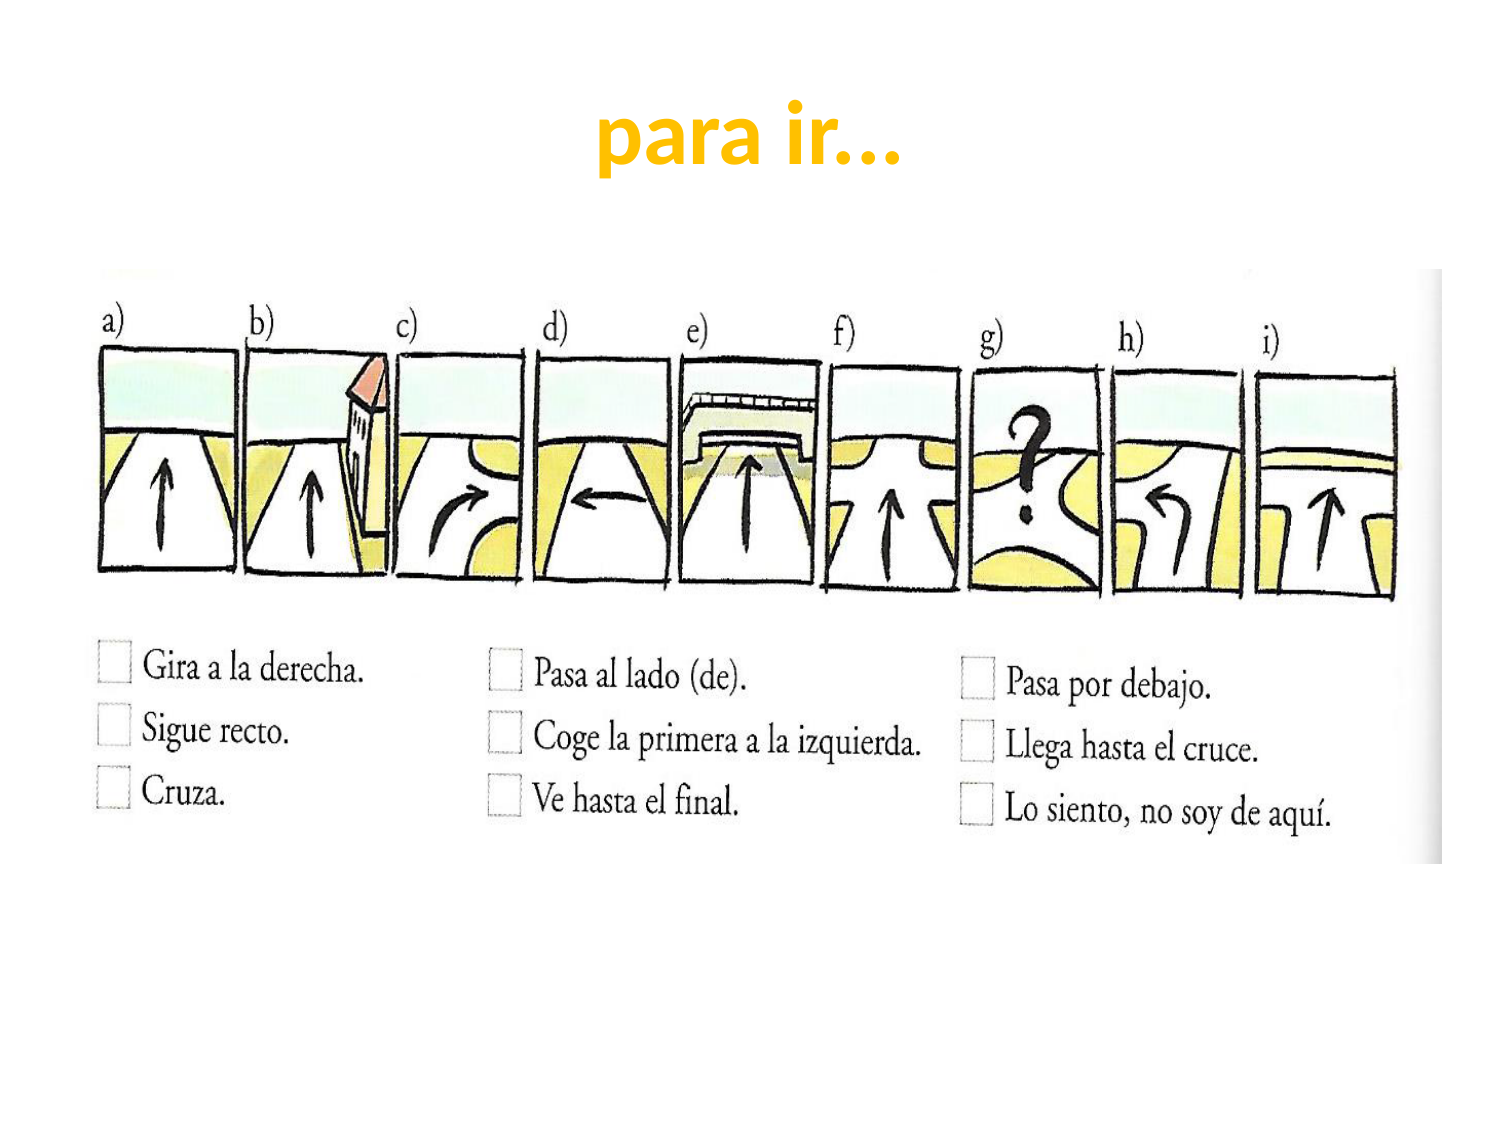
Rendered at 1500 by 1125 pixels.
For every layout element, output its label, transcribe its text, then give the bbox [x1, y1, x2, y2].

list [74, 269, 1442, 865]
title para ir... [75, 45, 1425, 211]
